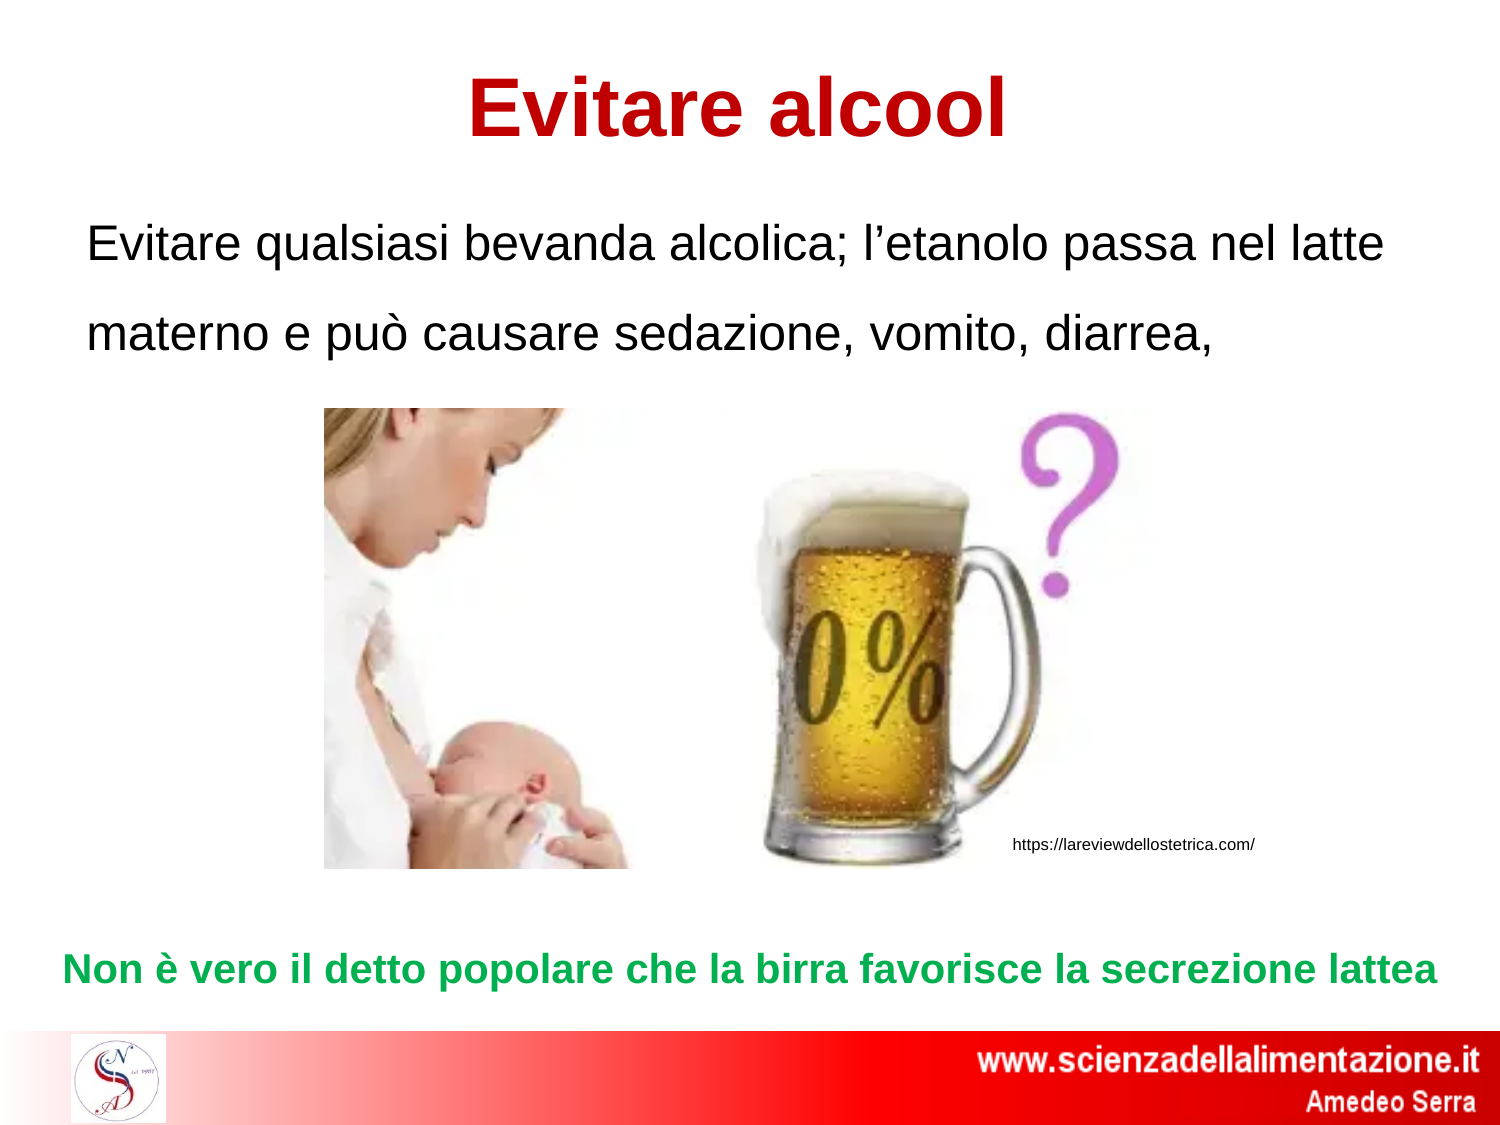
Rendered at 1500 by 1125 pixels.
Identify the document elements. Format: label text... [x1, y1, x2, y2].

text_box Non è vero il detto popolare che la birra favorisce la secrezione lattea [17, 909, 1483, 1004]
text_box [0, 1030, 1500, 1125]
title Evitare alcool [41, 46, 1436, 160]
picture [324, 408, 1226, 869]
list Evitare qualsiasi bevanda alcolica; l’etanolo passa nel latte materno e può causare sedazione, vomito, diarrea, [71, 172, 1436, 386]
text_box https://lareviewdellostetrica.com/ [1229, 826, 1314, 862]
